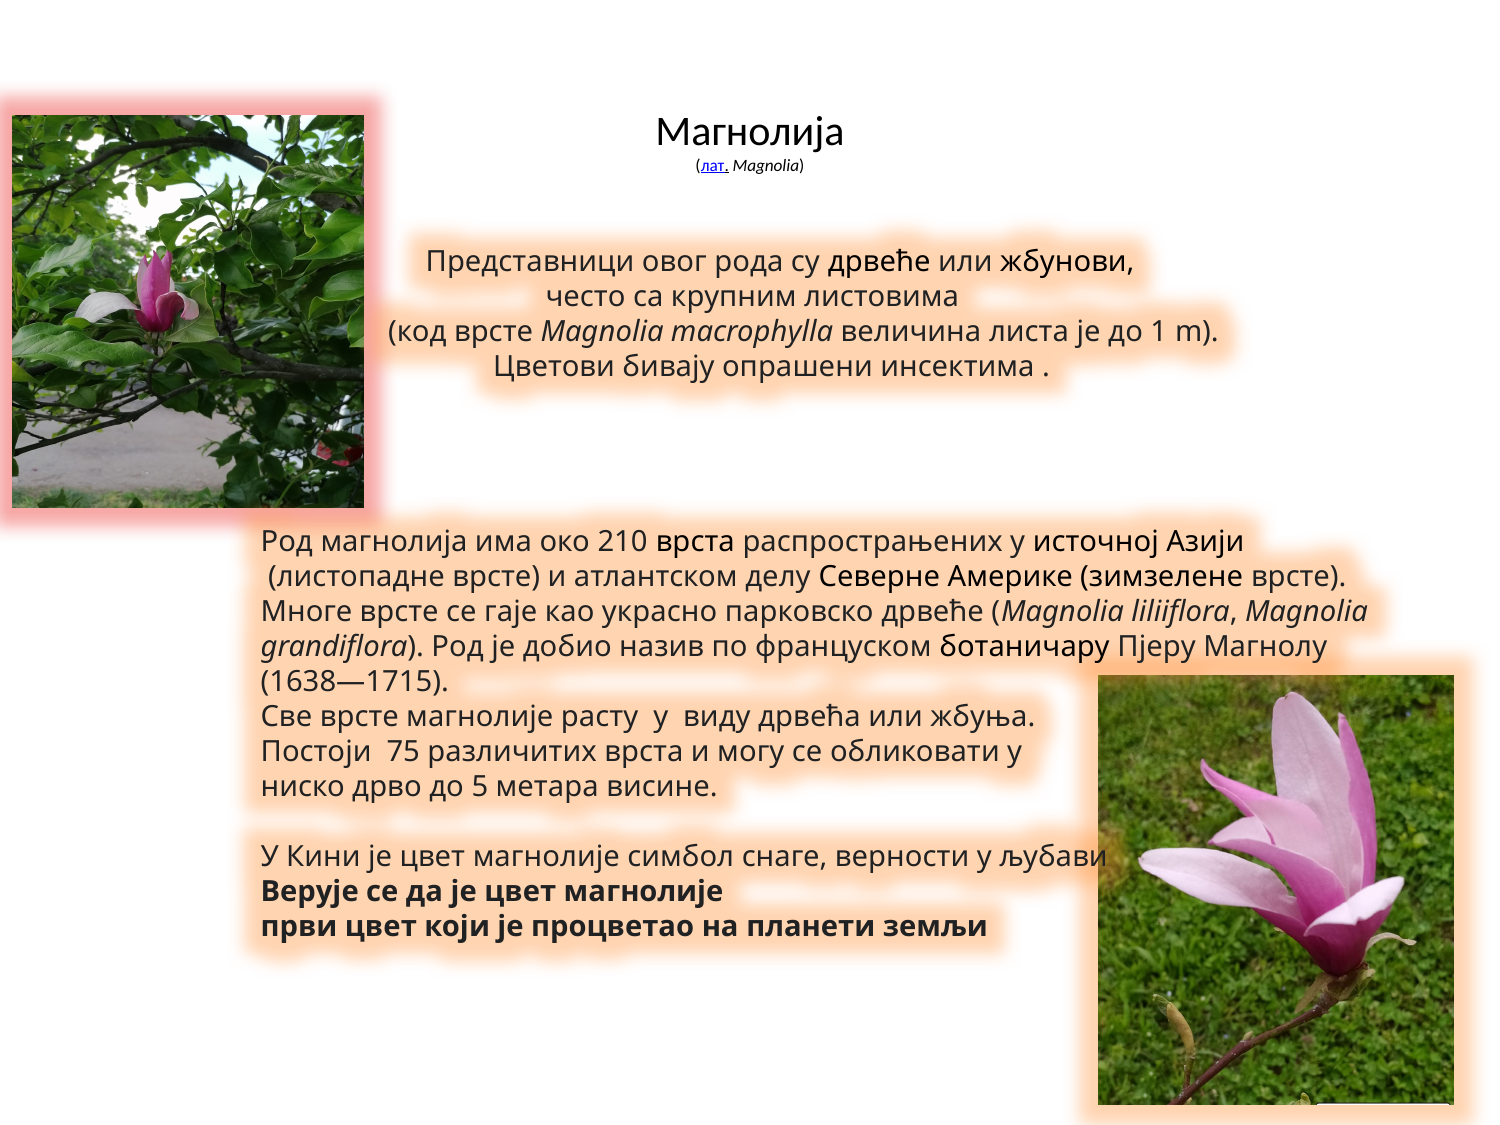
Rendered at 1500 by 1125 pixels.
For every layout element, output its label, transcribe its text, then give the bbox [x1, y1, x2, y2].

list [1097, 674, 1455, 1106]
picture [12, 115, 364, 509]
title Магнолија (лат. Magnolia) [75, 45, 1425, 206]
text_box Представници овог рода су дрвеће или жбунови, често са крупним листовима (код врсте Magnolia macrophylla величина листа је до 1 m). Цветови бивају опрашени инсектима . Род магнолија има око 210 врста распрострањених у источној Азији (листопадне врсте) и атлантском делу Северне Америке (зимзелене врсте). Многе врсте се гаје као украсно парковско дрвеће (Magnolia liliiflora, Magnolia grandiflora). Род је добио назив по француском ботаничару Пјеру Магнолу (1638—1715). Све врсте магнолије расту у виду дрвећа или жбуња. Постоји 75 различитих врста и могу се обликовати у ниско дрво до 5 метара висине. У Кини је цвет магнолије симбол снаге, верности у љубави Верује се да је цвет магнолије први цвет који је процветао на планети земљи [245, 235, 1422, 1020]
